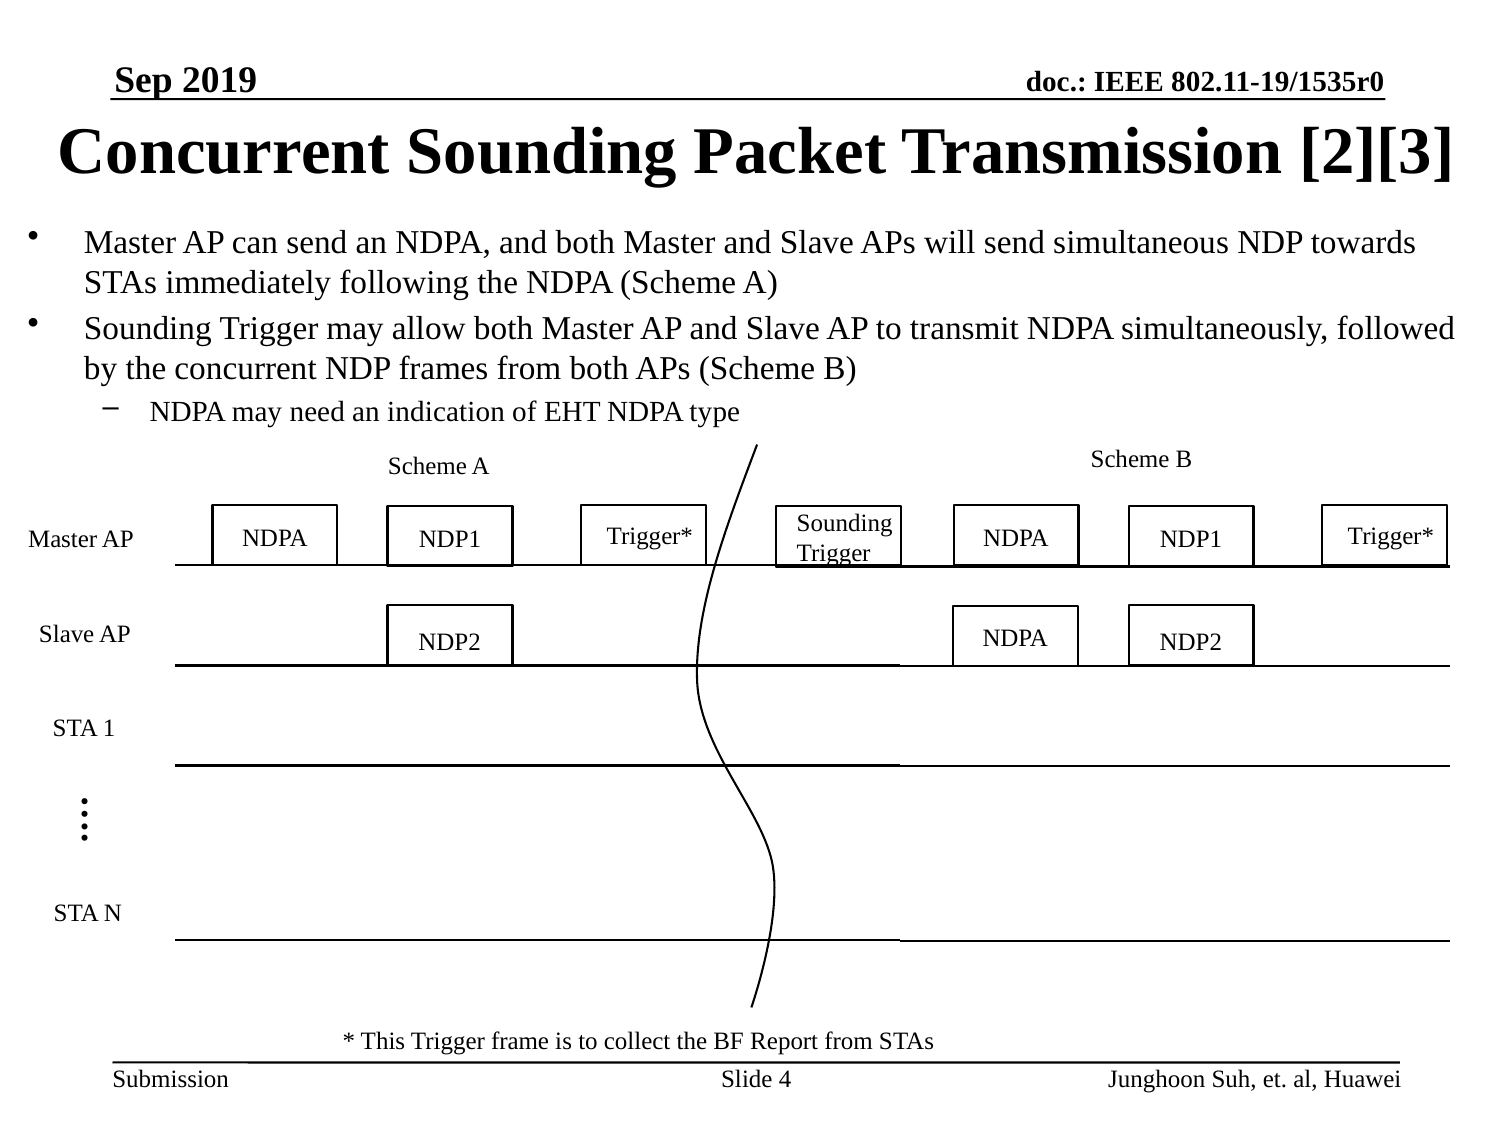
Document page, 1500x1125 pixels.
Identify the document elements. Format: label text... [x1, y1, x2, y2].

footer Junghoon Suh, et. al, Huawei [1104, 1072, 1402, 1093]
title Concurrent Sounding Packet Transmission [2][3] [38, 112, 1475, 183]
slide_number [114, 54, 265, 101]
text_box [12, 434, 1451, 1064]
slide_number Slide 4 [712, 1072, 800, 1093]
list Master AP can send an NDPA, and both Master and Slave APs will send simultaneous NDP towards STAs immediately following the NDPA (Scheme A) Sounding Trigger may allow both Master AP and Slave AP to transmit NDPA simultaneously, followed by the concurrent NDP frames from both APs (Scheme B) NDPA may need an indication of EHT NDPA type [12, 212, 1488, 375]
